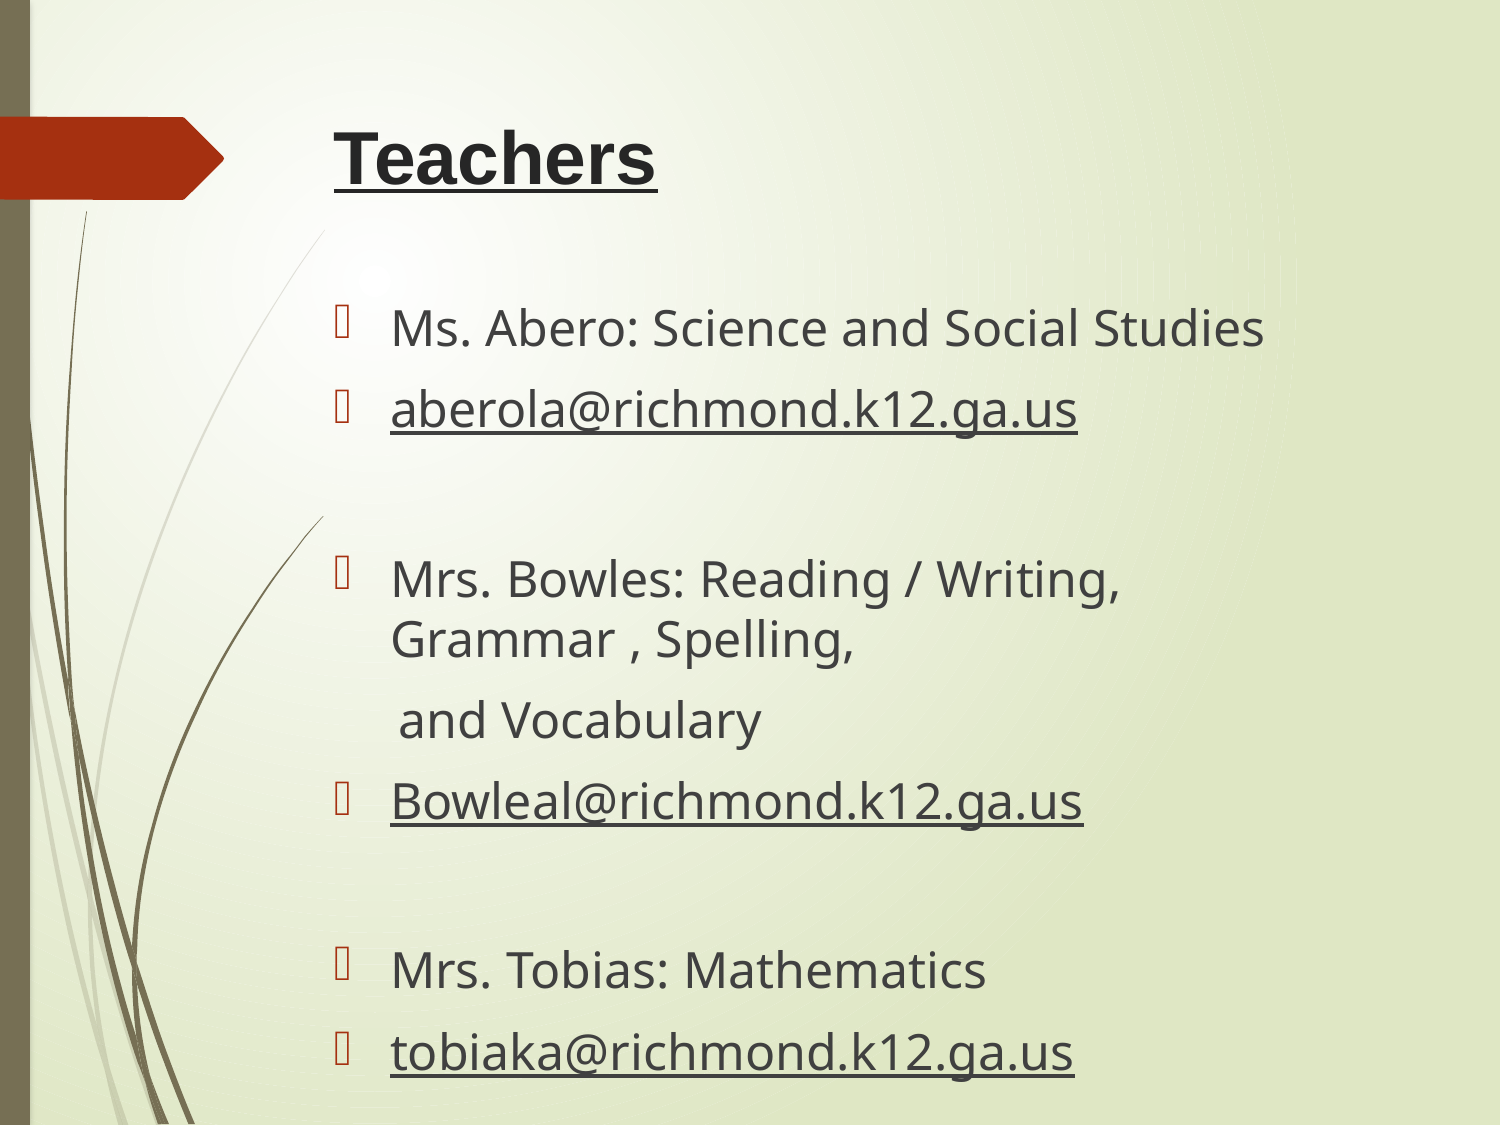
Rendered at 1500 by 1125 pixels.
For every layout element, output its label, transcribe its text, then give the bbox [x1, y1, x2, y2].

title Teachers [319, 102, 1400, 289]
list Ms. Abero: Science and Social Studies aberola@richmond.k12.ga.us Mrs. Bowles: Reading / Writing, Grammar , Spelling, and Vocabulary Bowleal@richmond.k12.ga.us Mrs. Tobias: Mathematics tobiaka@richmond.k12.ga.us [318, 289, 1400, 909]
